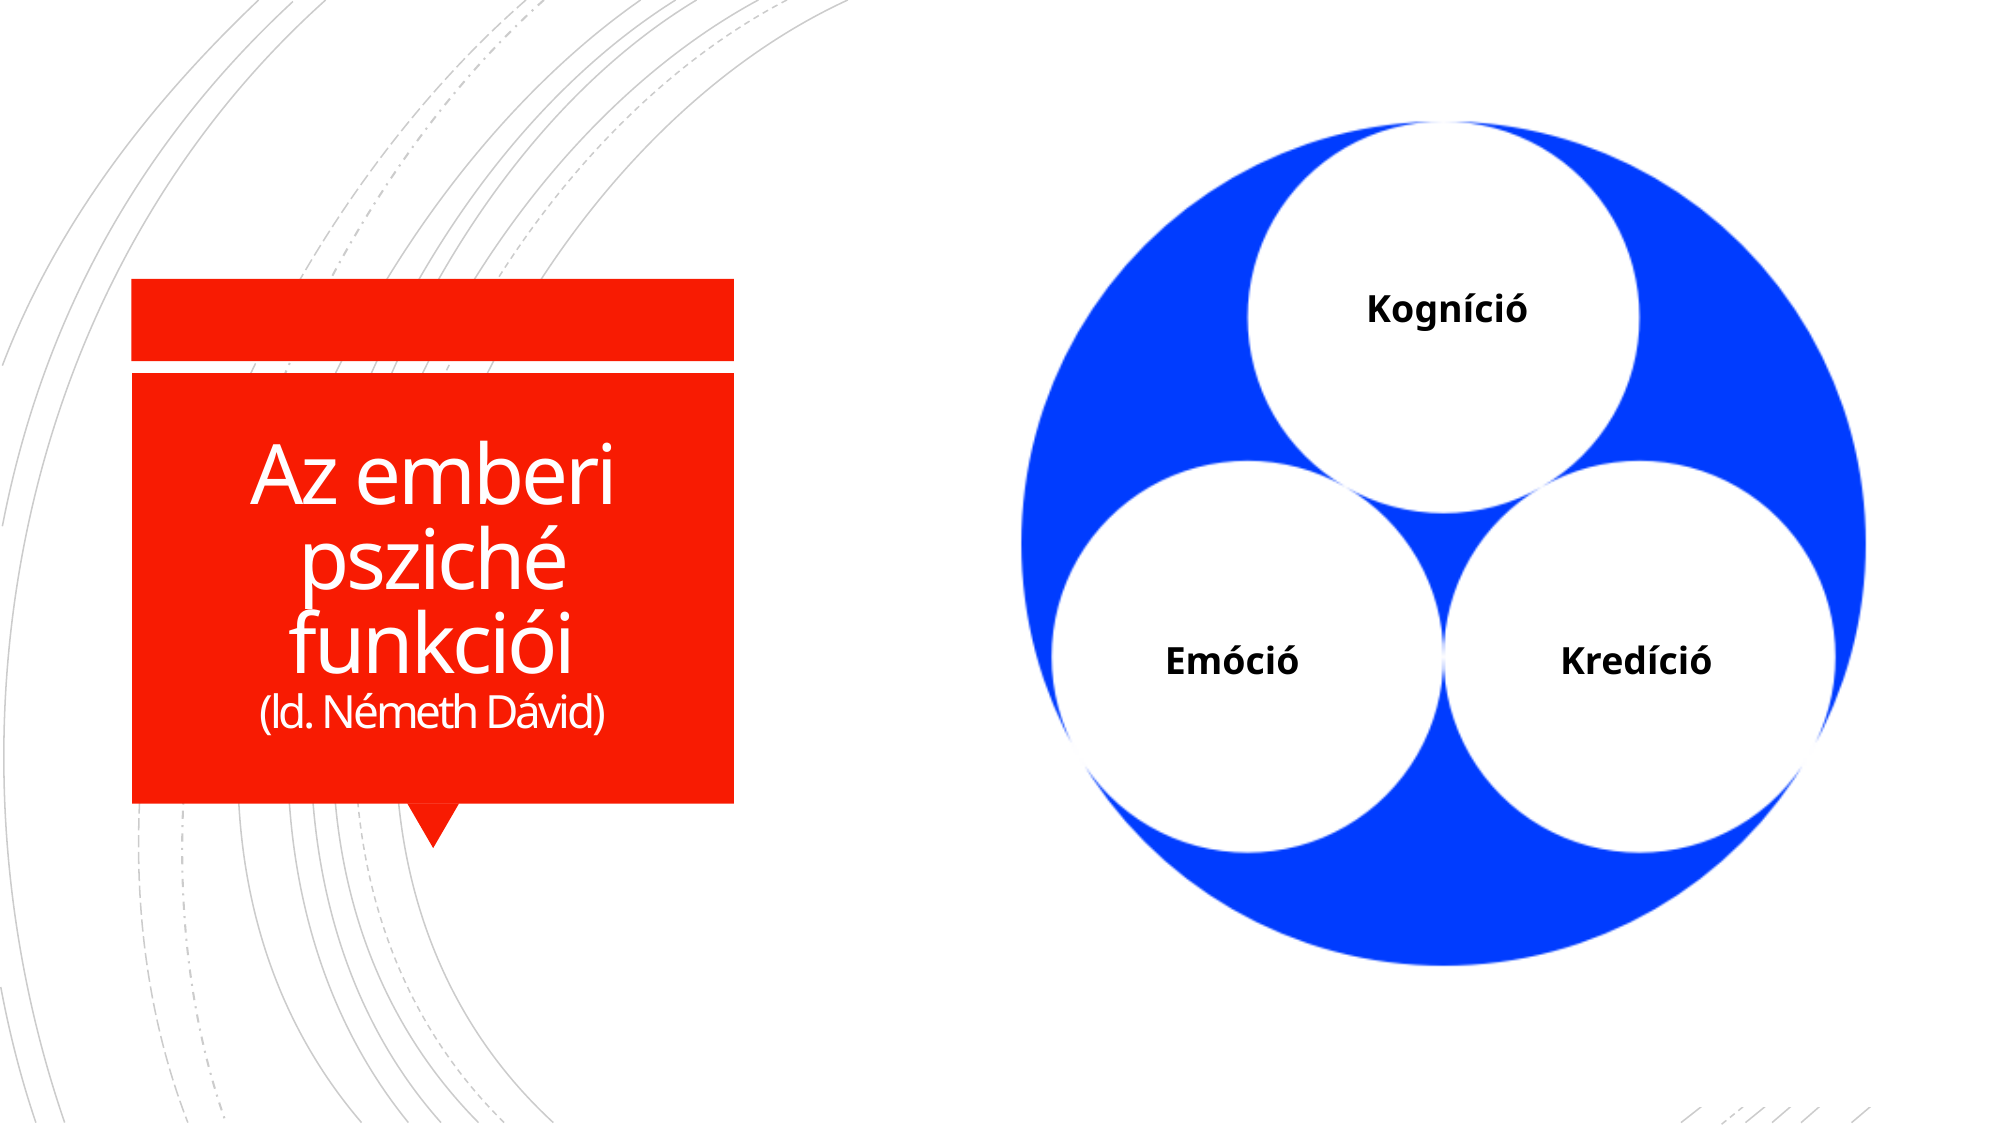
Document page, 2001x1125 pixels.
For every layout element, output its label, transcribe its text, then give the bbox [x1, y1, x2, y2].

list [880, 0, 2000, 1107]
title Az emberi psziché funkciói (ld. Németh Dávid) [145, 385, 720, 789]
